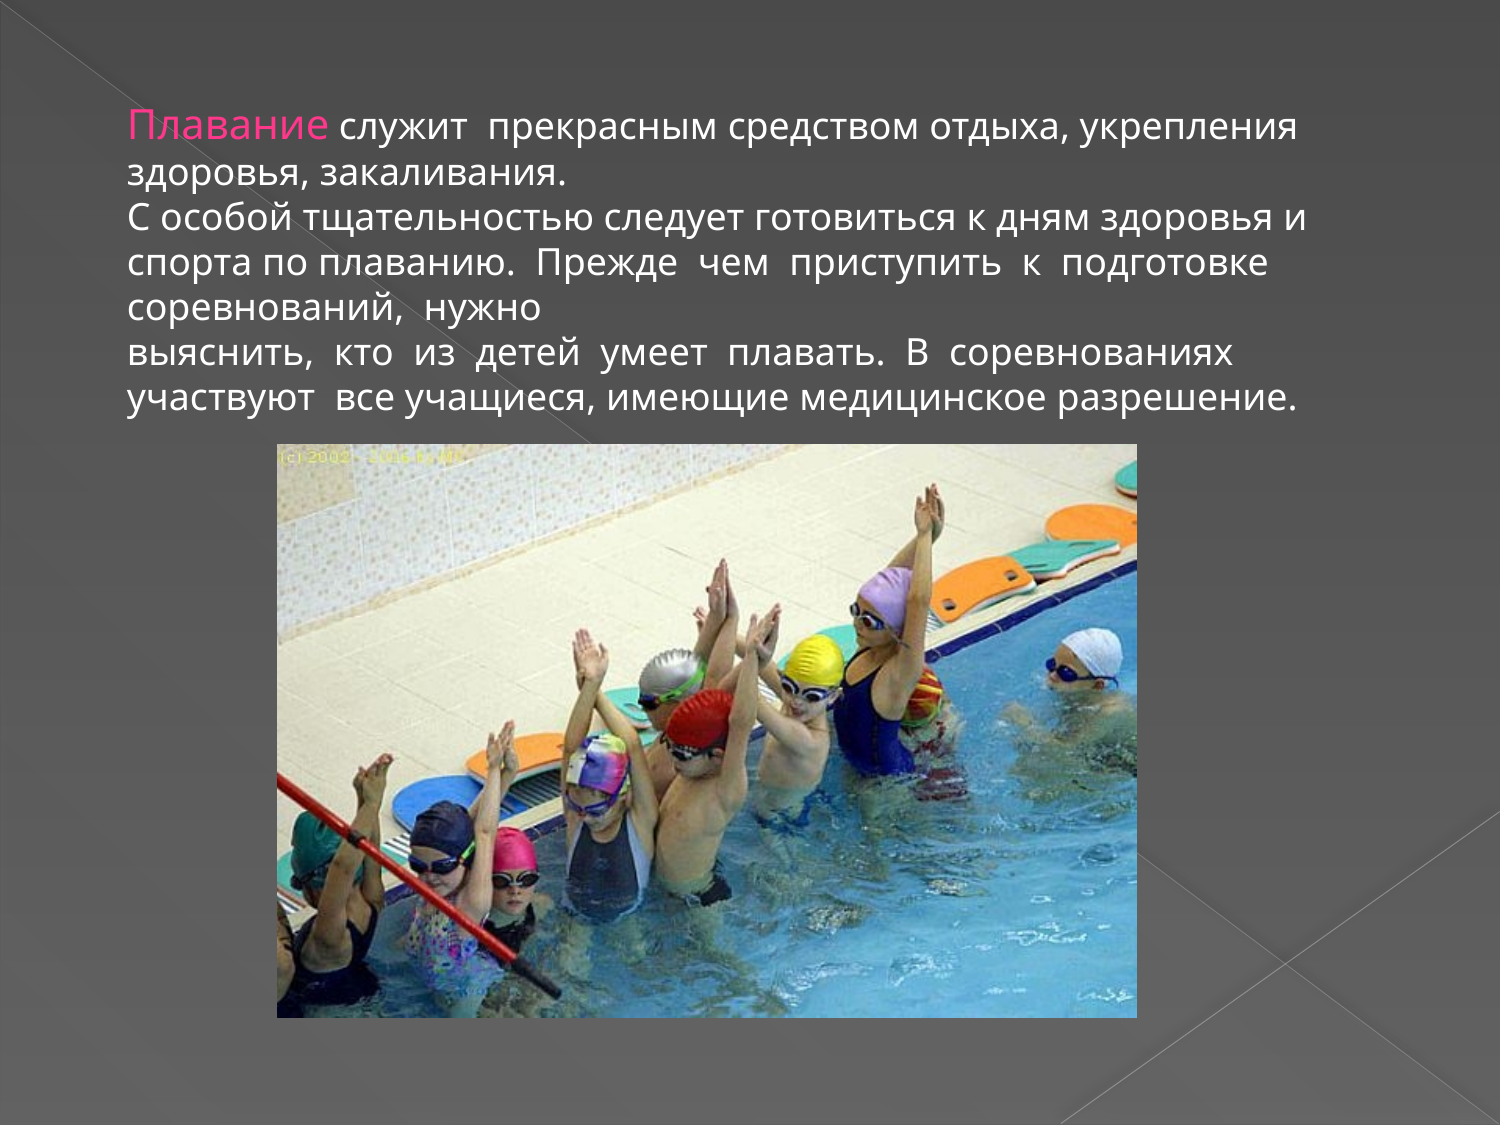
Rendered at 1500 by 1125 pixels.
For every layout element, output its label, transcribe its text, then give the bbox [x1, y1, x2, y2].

text_box Плавание служит прекрасным средством отдыха, укрепления здоровья, закаливания. С особой тщательностью следует готовиться к дням здоровья и спорта по плаванию. Прежде чем приступить к подготовке соревнований, нужно выяснить, кто из детей умеет плавать. В соревнованиях участвуют все учащиеся, имеющие медицинское разрешение. [112, 90, 1376, 425]
picture [277, 444, 1138, 1018]
